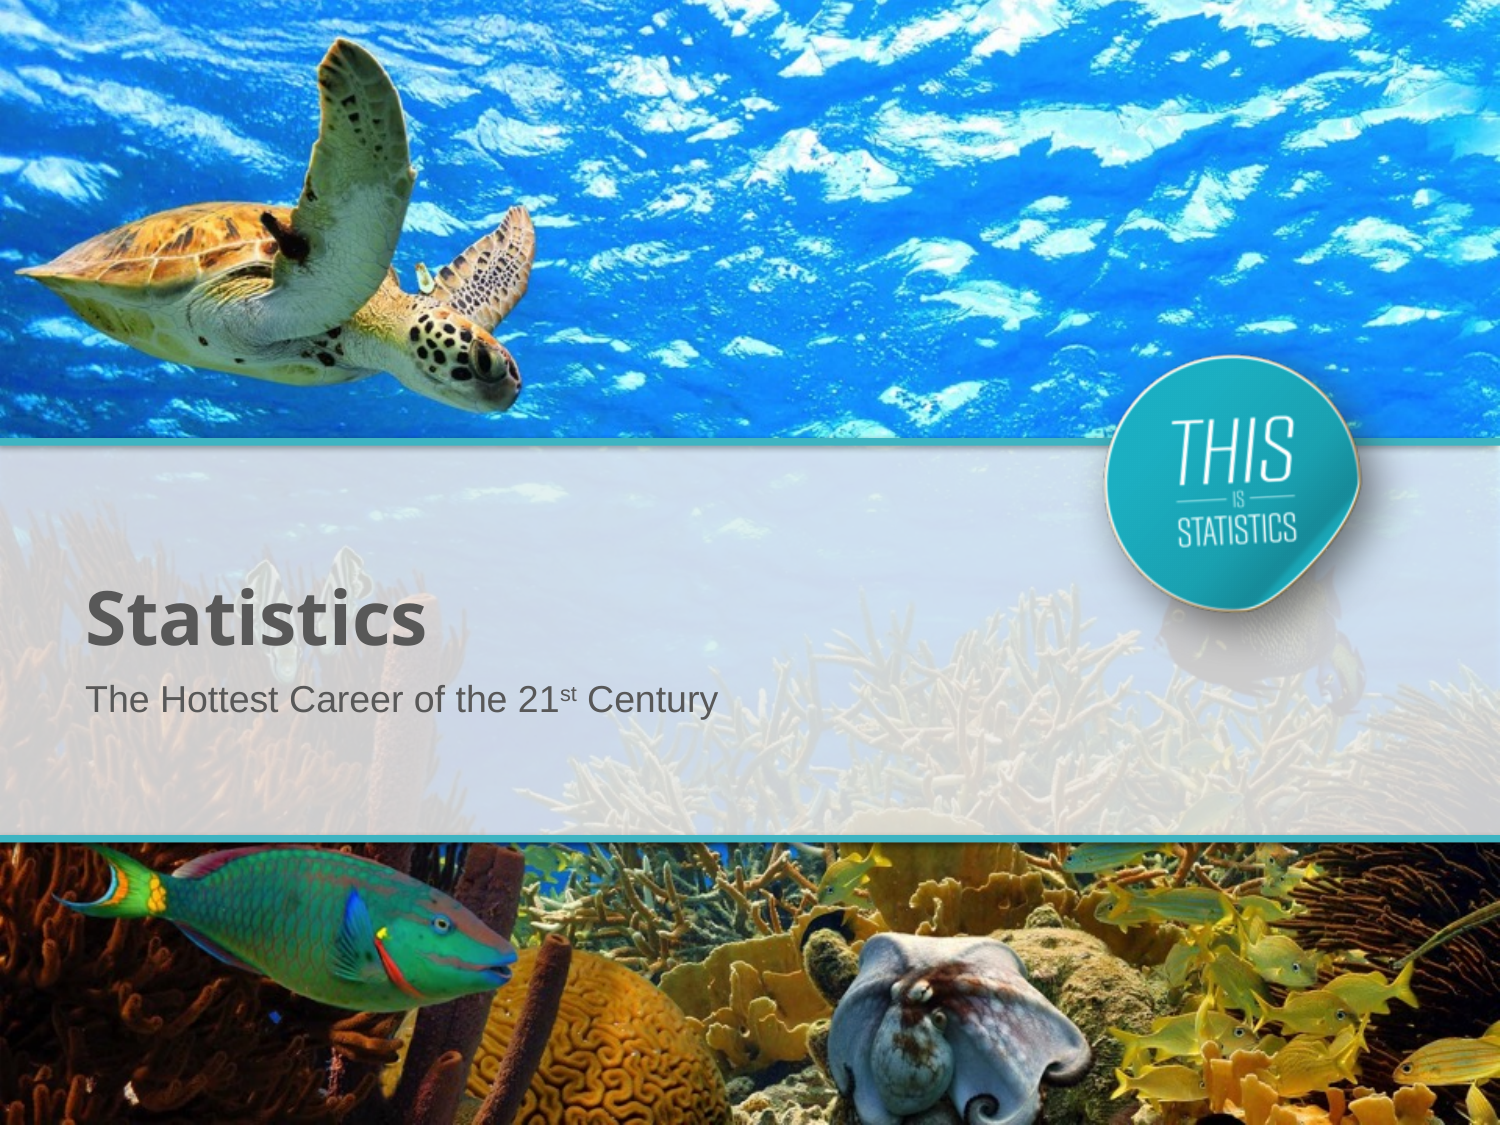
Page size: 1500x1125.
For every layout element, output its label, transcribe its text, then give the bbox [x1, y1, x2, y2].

picture [0, 0, 1500, 438]
picture [1092, 343, 1372, 563]
subtitle The Hottest Career of the 21st Century [70, 667, 896, 751]
title Statistics [70, 563, 1437, 683]
picture [0, 843, 1500, 1125]
